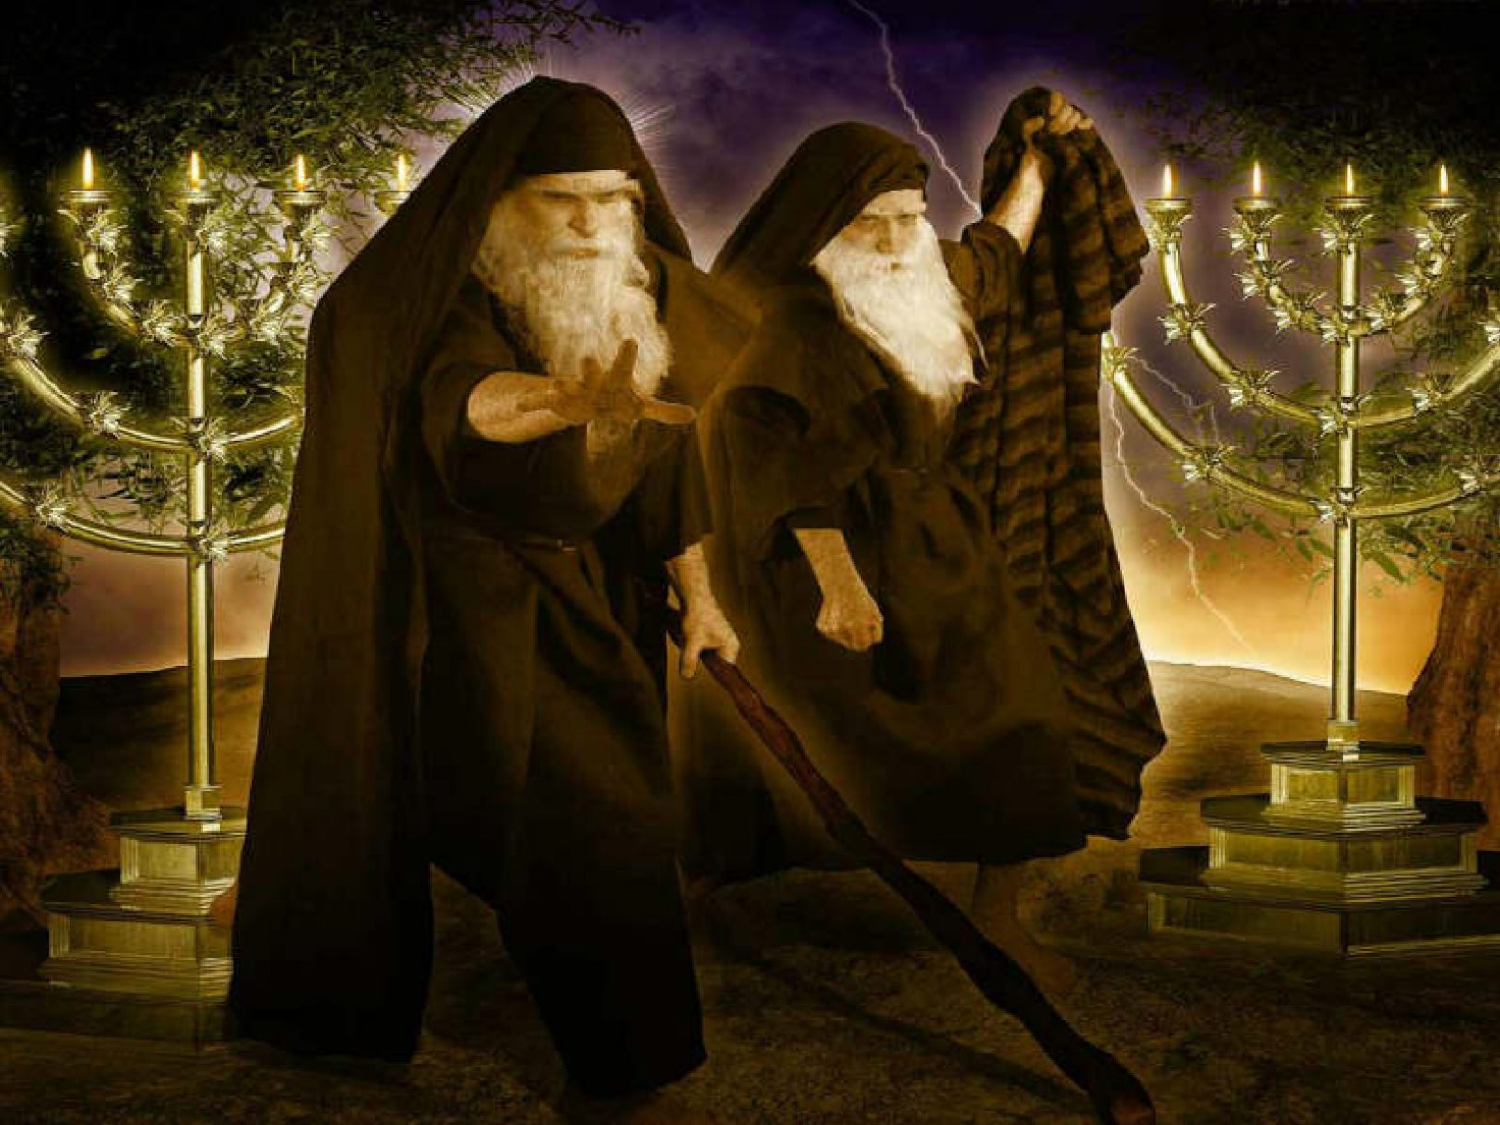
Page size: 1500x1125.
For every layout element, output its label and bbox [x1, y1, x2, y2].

list [0, 0, 1500, 1125]
